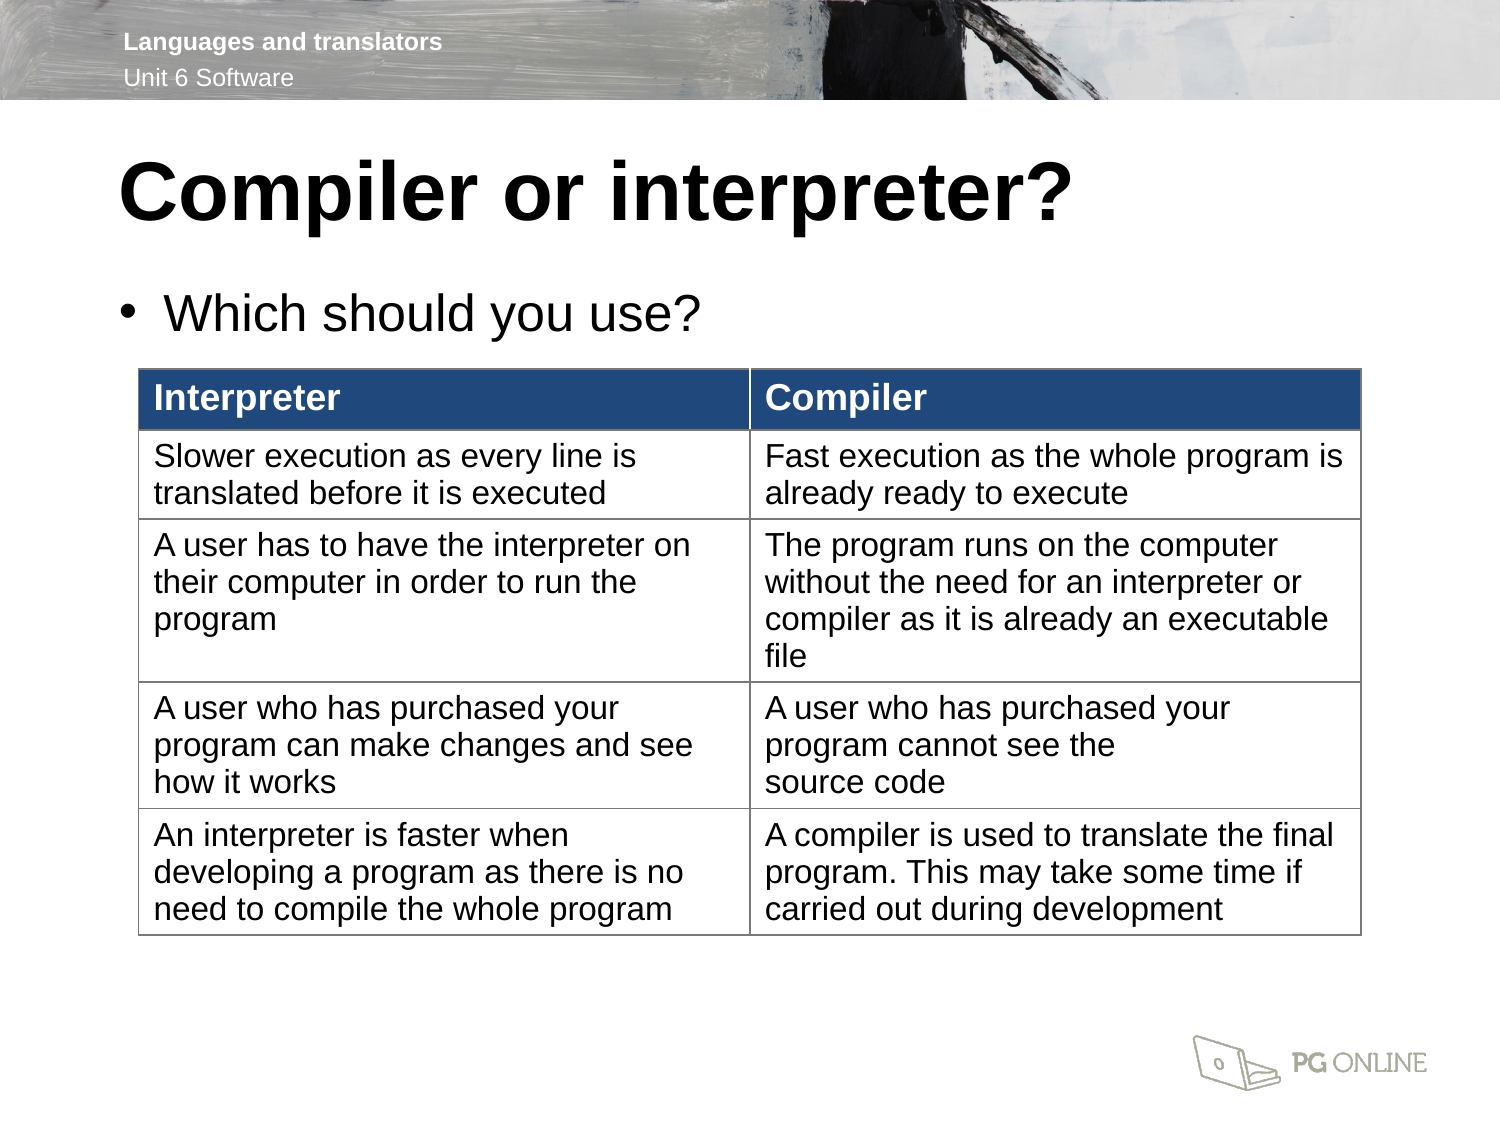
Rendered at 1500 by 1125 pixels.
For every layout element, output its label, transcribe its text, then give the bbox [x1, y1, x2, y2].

table_cell A user has to have the interpreter on their computer in order to run the program [139, 520, 749, 681]
table_cell An interpreter is faster when developing a program as there is no need to compile the whole program [139, 809, 749, 934]
table_cell A user who has purchased your program cannot see the source code [751, 683, 1360, 808]
table_cell Fast execution as the whole program is already ready to execute [751, 431, 1360, 518]
table_header Interpreter [139, 370, 749, 429]
table_cell The program runs on the computer without the need for an interpreter or compiler as it is already an executable file [751, 520, 1360, 681]
table_cell A compiler is used to translate the final program. This may take some time if carried out during development [751, 809, 1360, 934]
picture [1398, 1035, 1427, 1091]
list Which should you use? [118, 279, 1398, 1125]
list Compiler or interpreter? [118, 148, 1401, 259]
table_header Compiler [751, 370, 1360, 429]
picture [0, 0, 1500, 100]
table_cell Slower execution as every line is translated before it is executed [139, 431, 749, 518]
table_cell A user who has purchased your program can make changes and see how it works [139, 683, 749, 808]
